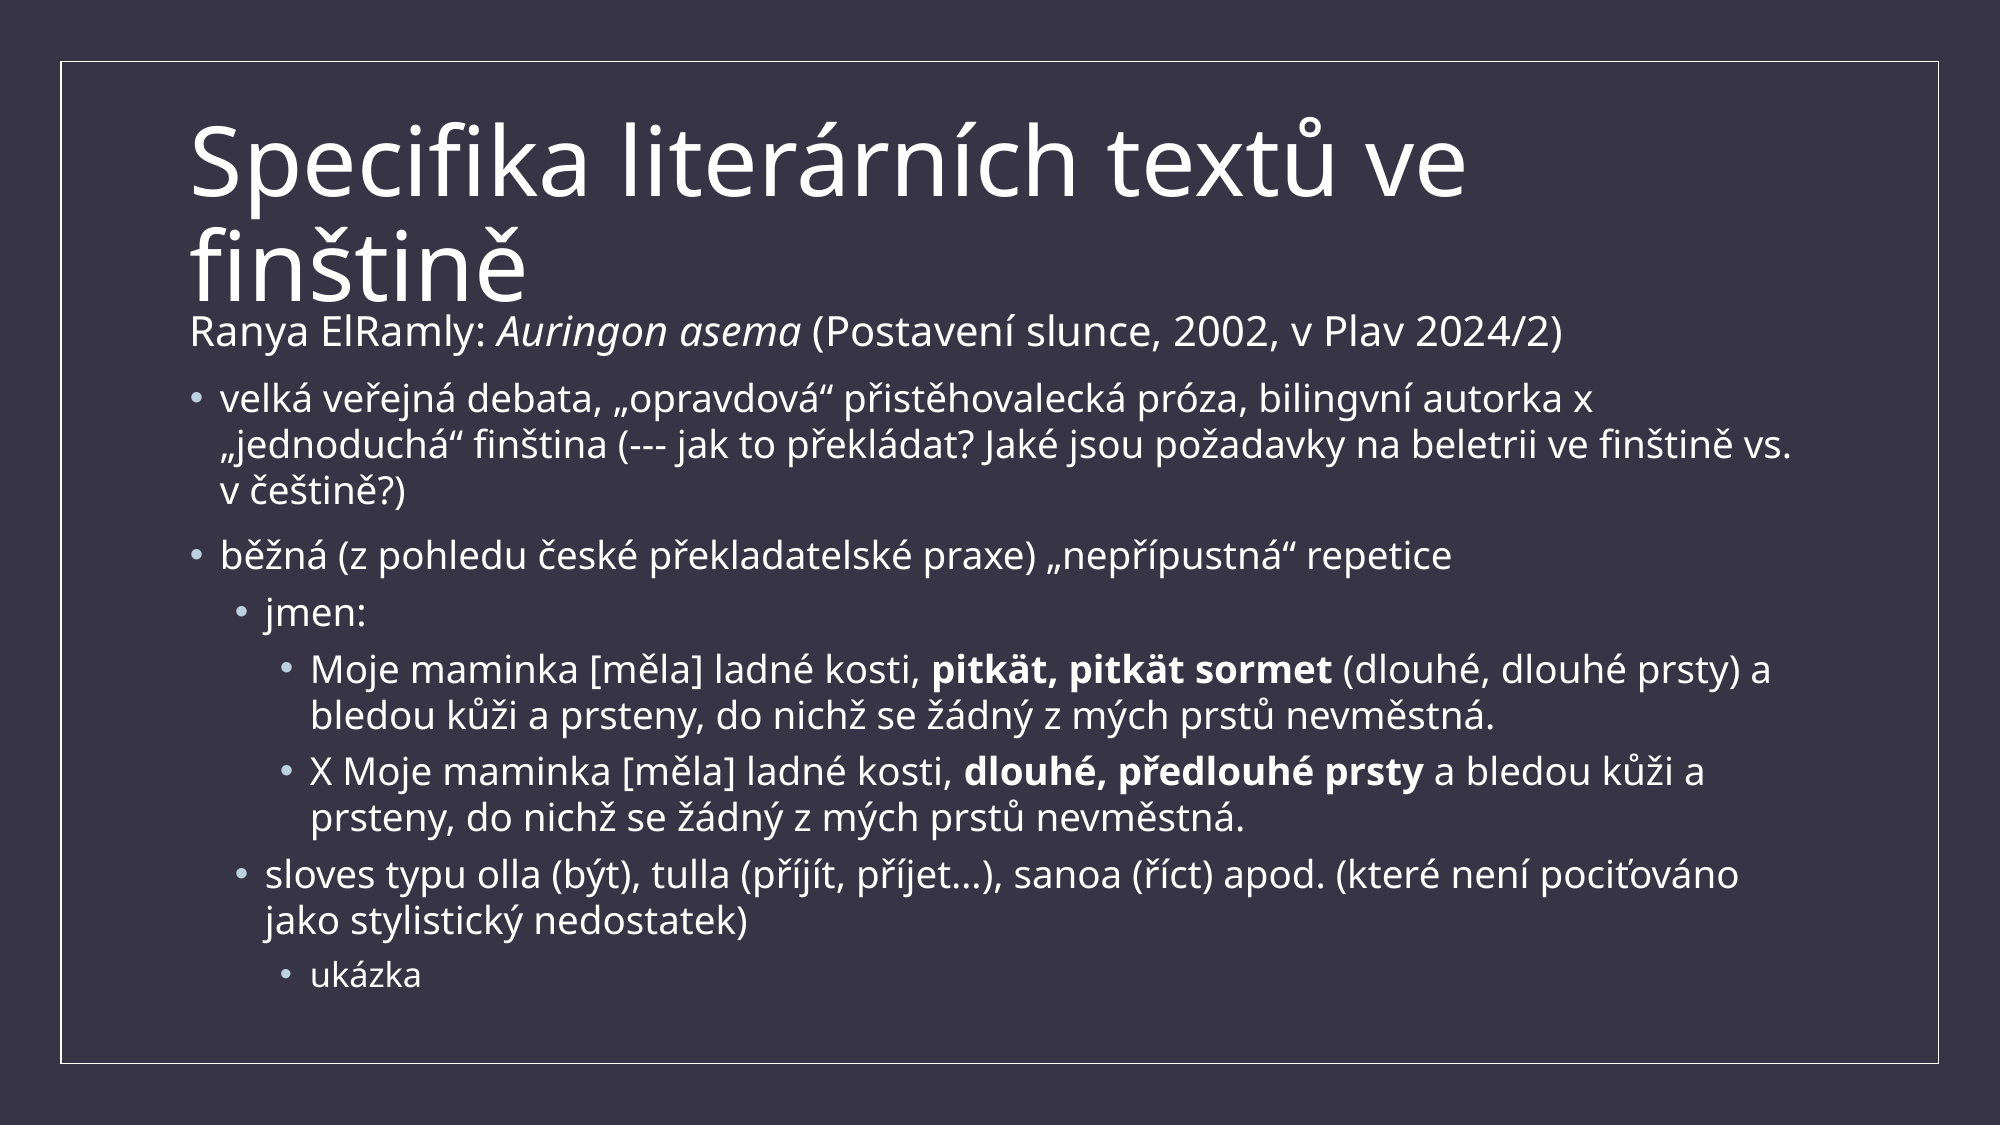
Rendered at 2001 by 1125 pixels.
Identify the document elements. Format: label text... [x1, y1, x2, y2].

list Ranya ElRamly: Auringon asema (Postavení slunce, 2002, v Plav 2024/2) velká veřejná debata, „opravdová“ přistěhovalecká próza, bilingvní autorka x „jednoduchá“ finština (--- jak to překládat? Jaké jsou požadavky na beletrii ve finštině vs. v češtině?) běžná (z pohledu české překladatelské praxe) „nepřípustná“ repetice jmen: Moje maminka [měla] ladné kosti, pitkät, pitkät sormet (dlouhé, dlouhé prsty) a bledou kůži a prsteny, do nichž se žádný z mých prstů nevměstná. X Moje maminka [měla] ladné kosti, dlouhé, předlouhé prsty a bledou kůži a prsteny, do nichž se žádný z mých prstů nevměstná. sloves typu olla (být), tulla (příjít, příjet…), sanoa (říct) apod. (které není pociťováno jako stylistický nedostatek) ukázka [174, 297, 1825, 1020]
title Specifika literárních textů ve finštině [174, 105, 1825, 297]
